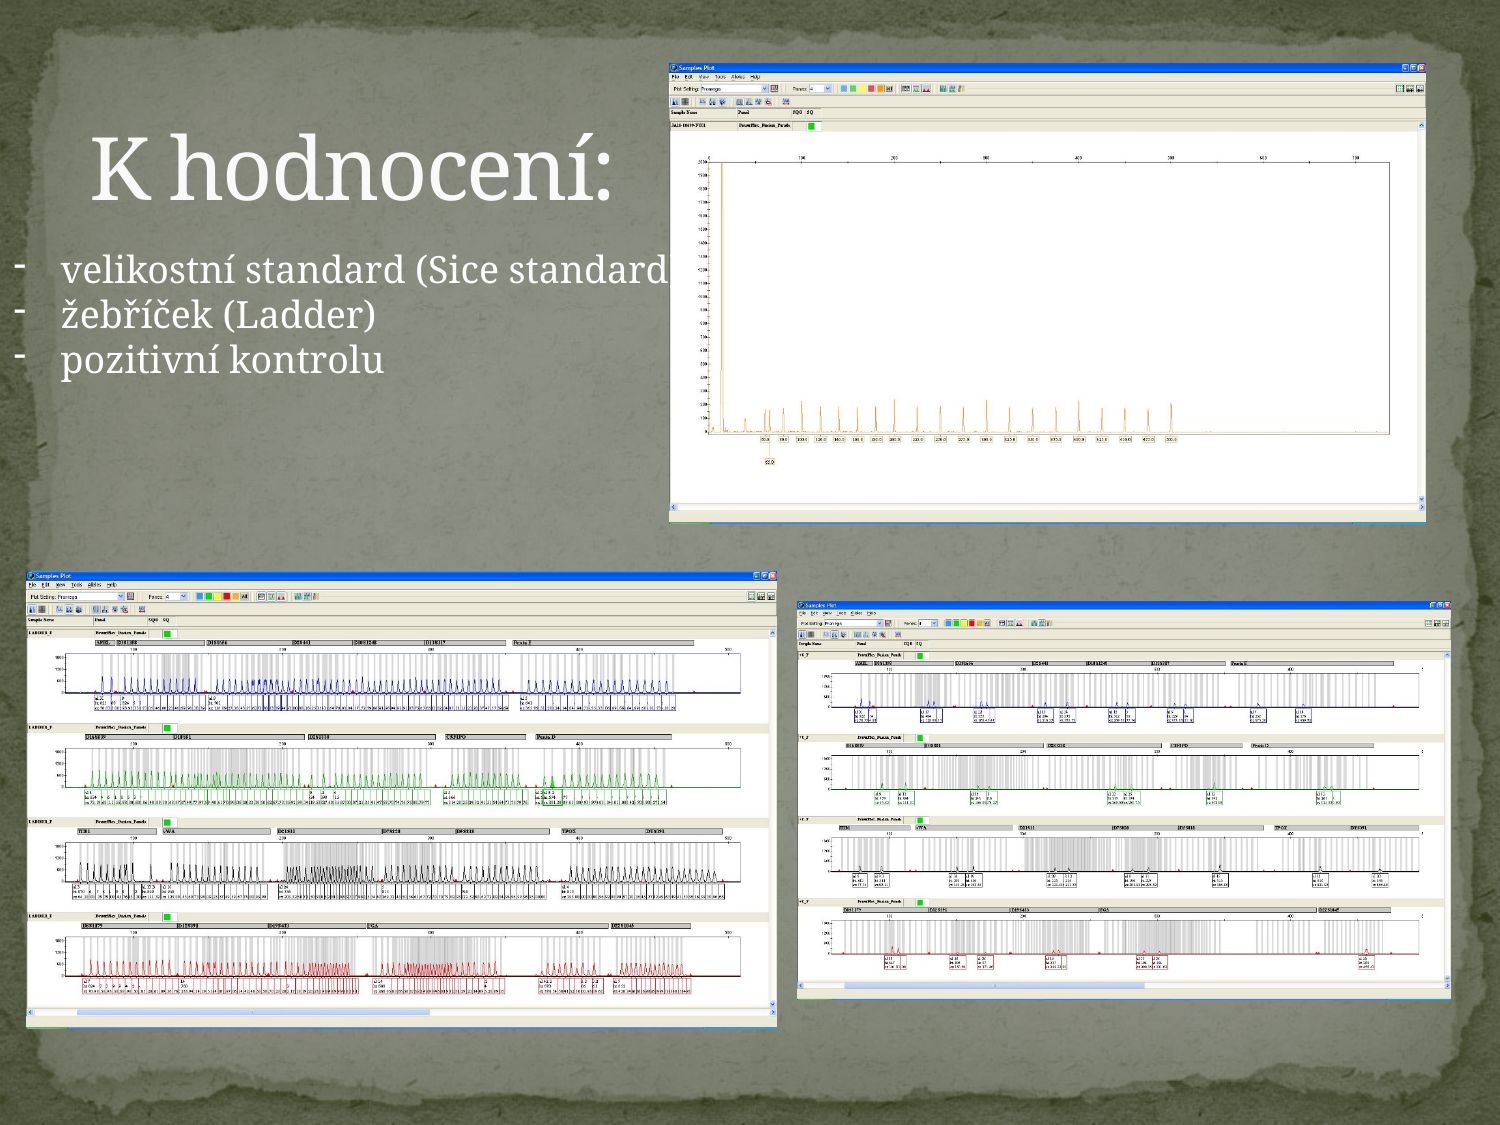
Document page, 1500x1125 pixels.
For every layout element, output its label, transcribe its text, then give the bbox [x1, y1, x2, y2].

picture [797, 601, 1451, 1000]
text_box velikostní standard (Sice standard) žebříček (Ladder) pozitivní kontrolu [0, 238, 658, 434]
title K hodnocení: [74, 24, 1425, 225]
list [672, 65, 1425, 522]
picture [26, 571, 777, 1029]
